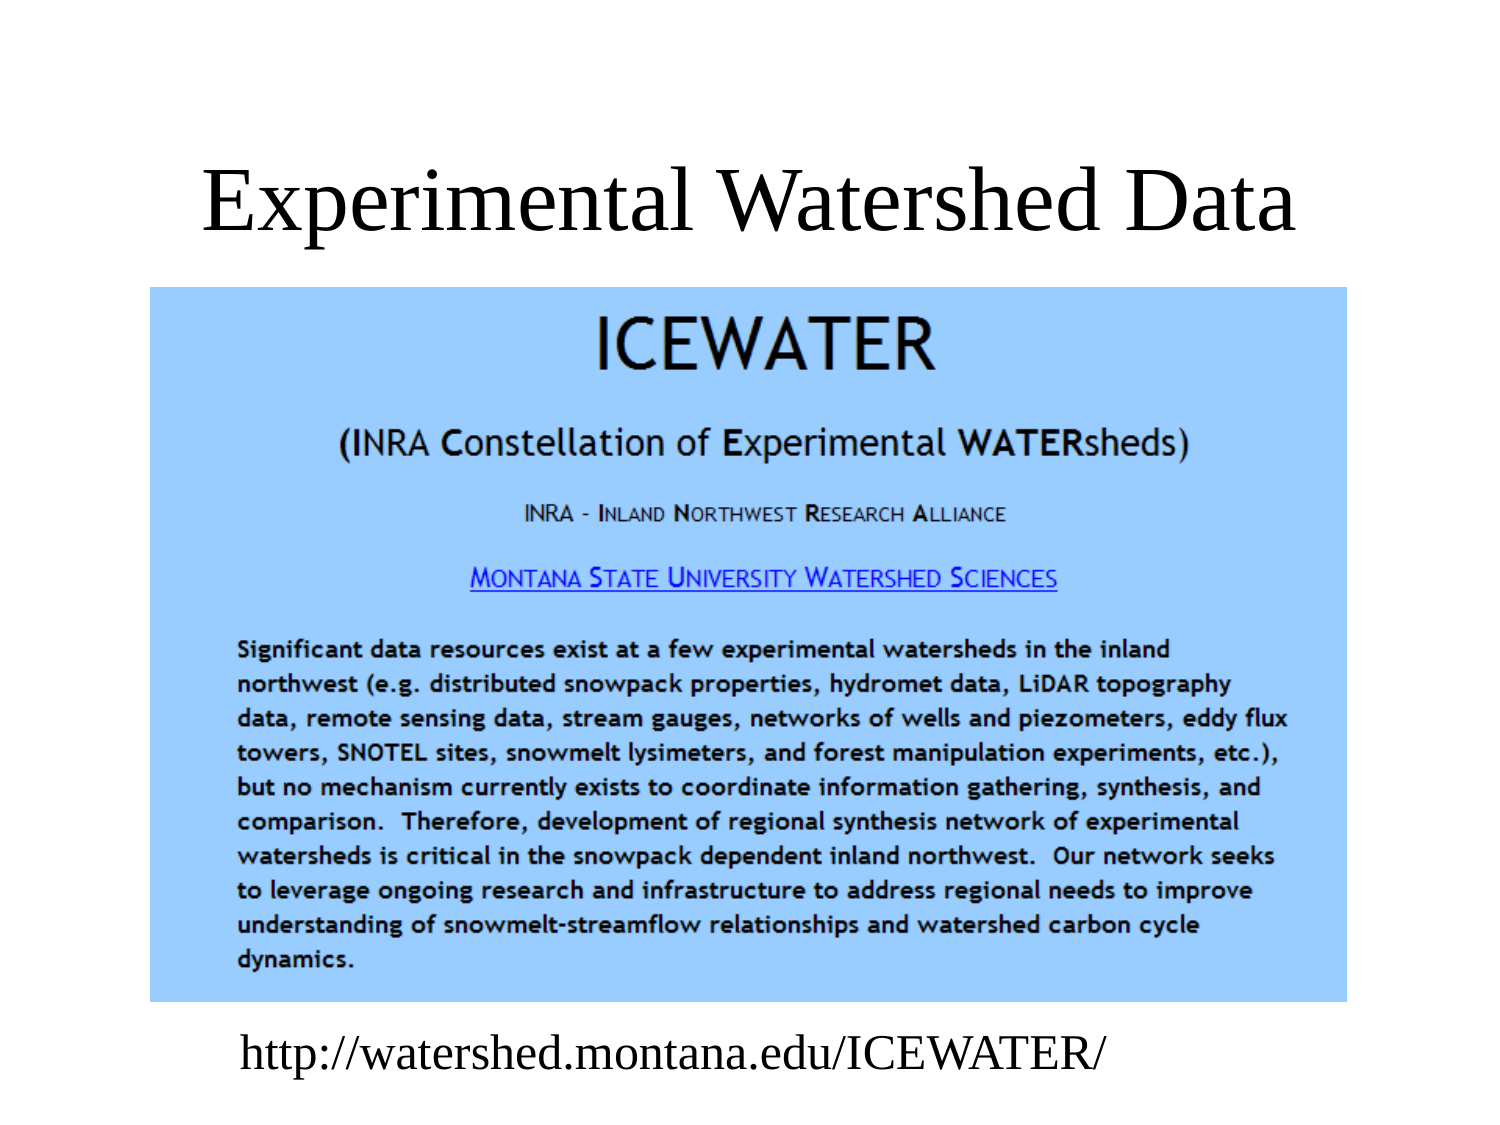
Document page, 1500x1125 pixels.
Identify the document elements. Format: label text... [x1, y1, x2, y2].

text_box http://watershed.montana.edu/ICEWATER/ [224, 1012, 1200, 1088]
picture [149, 287, 1348, 1002]
title Experimental Watershed Data [112, 99, 1388, 288]
